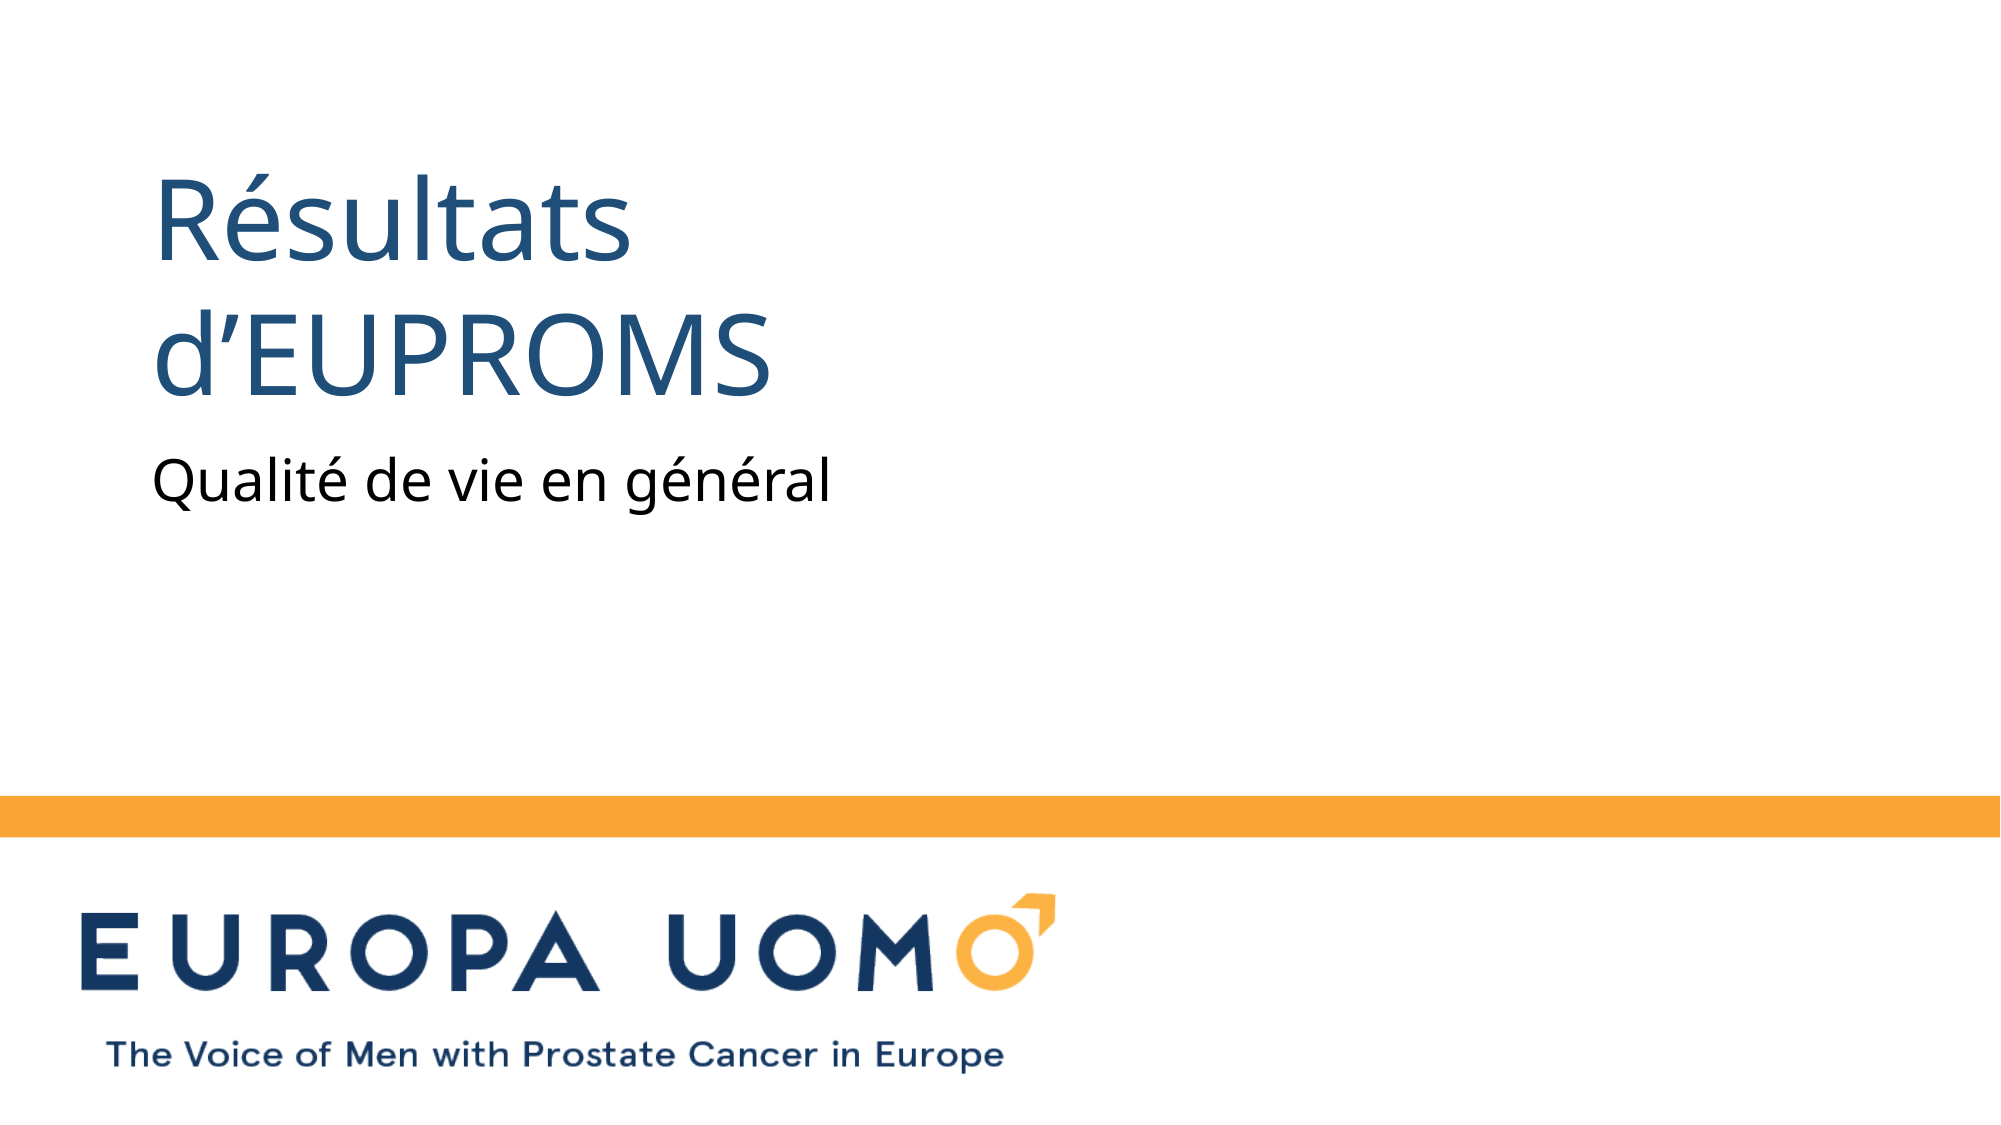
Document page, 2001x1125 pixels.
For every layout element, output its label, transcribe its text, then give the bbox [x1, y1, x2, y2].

text_box [0, 795, 2000, 838]
text_box Résultats d’EUPROMS Qualité de vie en général [136, 140, 1278, 521]
picture [53, 893, 1057, 1077]
